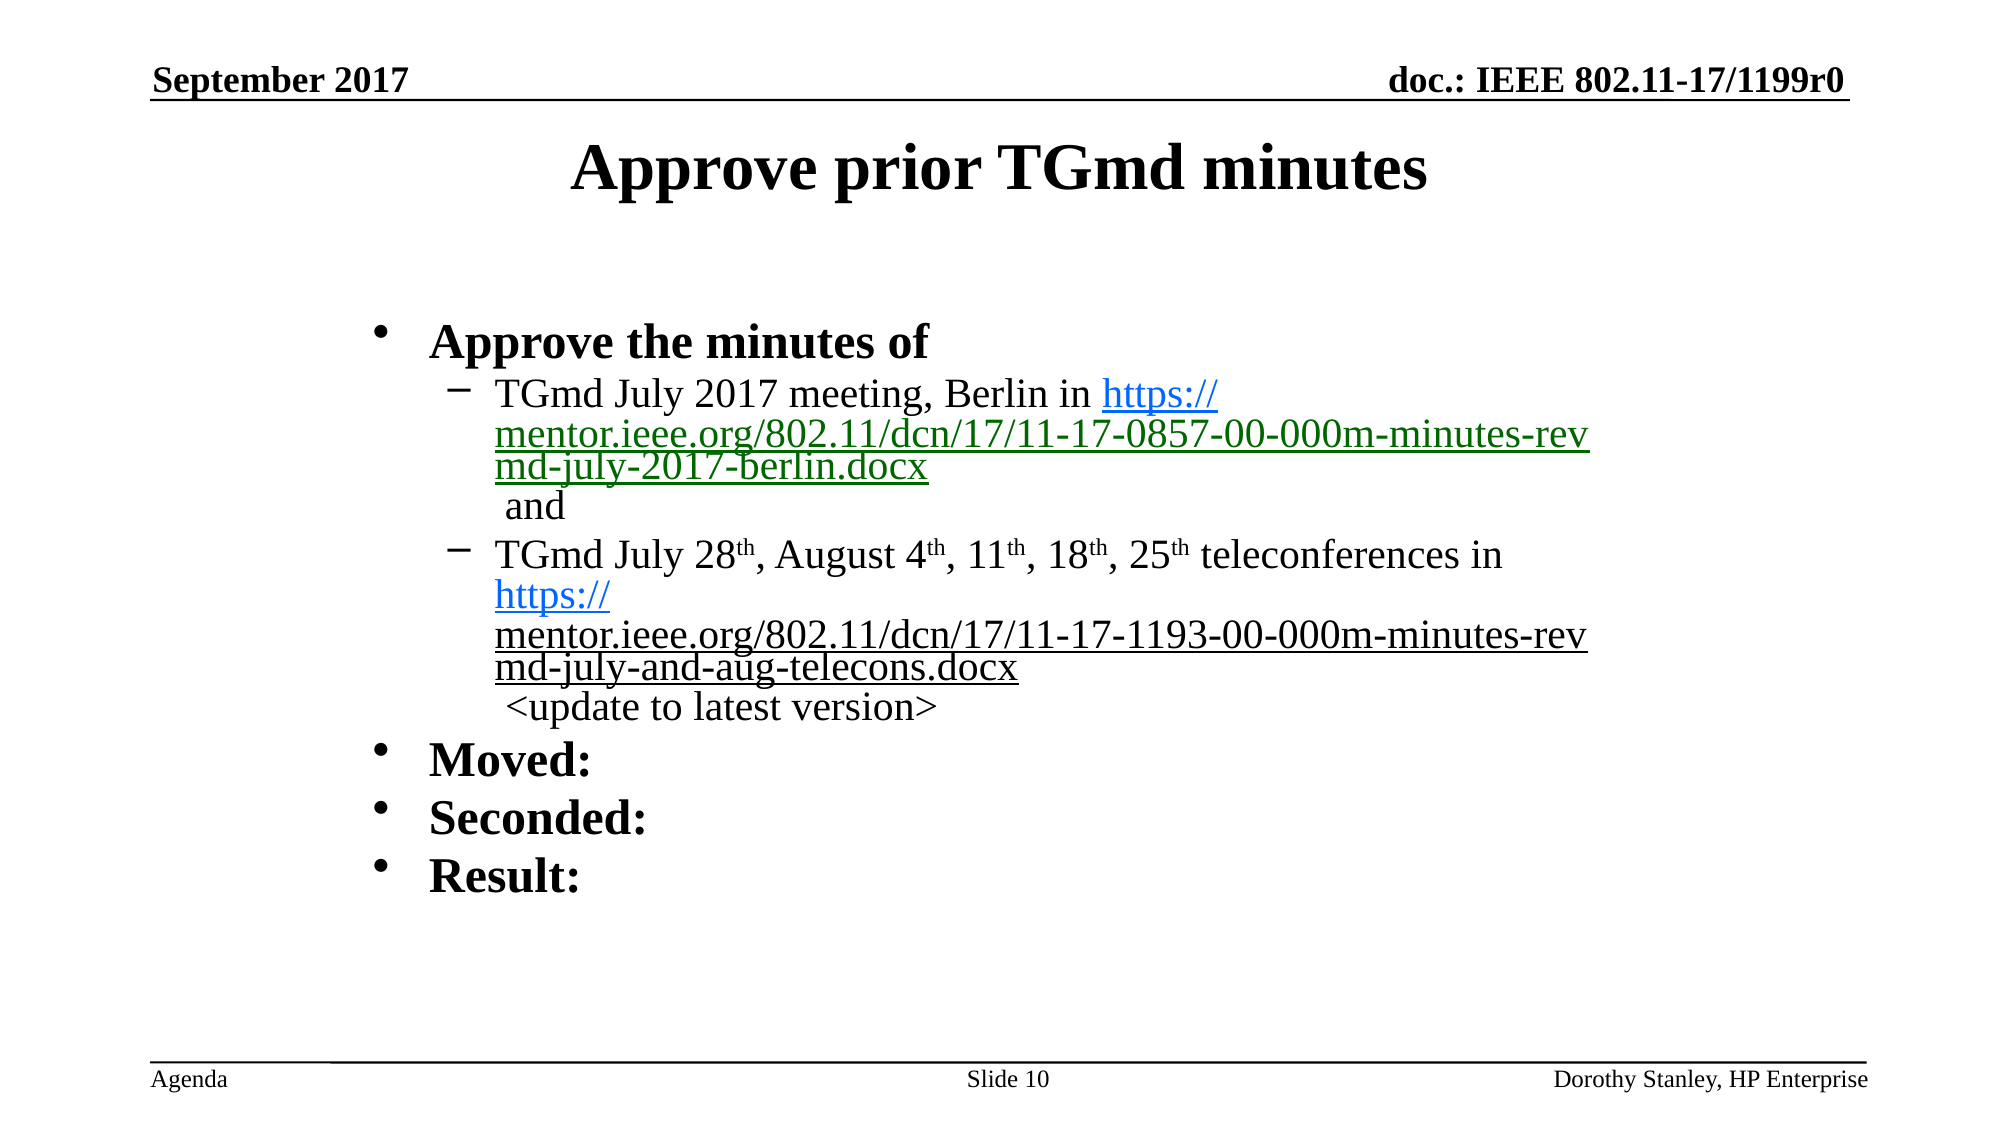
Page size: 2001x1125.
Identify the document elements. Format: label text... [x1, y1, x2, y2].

list Approve the minutes of TGmd July 2017 meeting, Berlin in https://mentor.ieee.org/802.11/dcn/17/11-17-0857-00-000m-minutes-revmd-july-2017-berlin.docx and TGmd July 28th, August 4th, 11th, 18th, 25th teleconferences in https://mentor.ieee.org/802.11/dcn/17/11-17-1193-00-000m-minutes-revmd-july-and-aug-telecons.docx <update to latest version> Moved: Seconded: Result: [357, 312, 1633, 1063]
slide_number Slide 10 [966, 1063, 1051, 1093]
title Approve prior TGmd minutes [362, 75, 1638, 250]
footer Dorothy Stanley, HP Enterprise [1549, 1062, 1869, 1093]
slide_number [152, 54, 567, 100]
